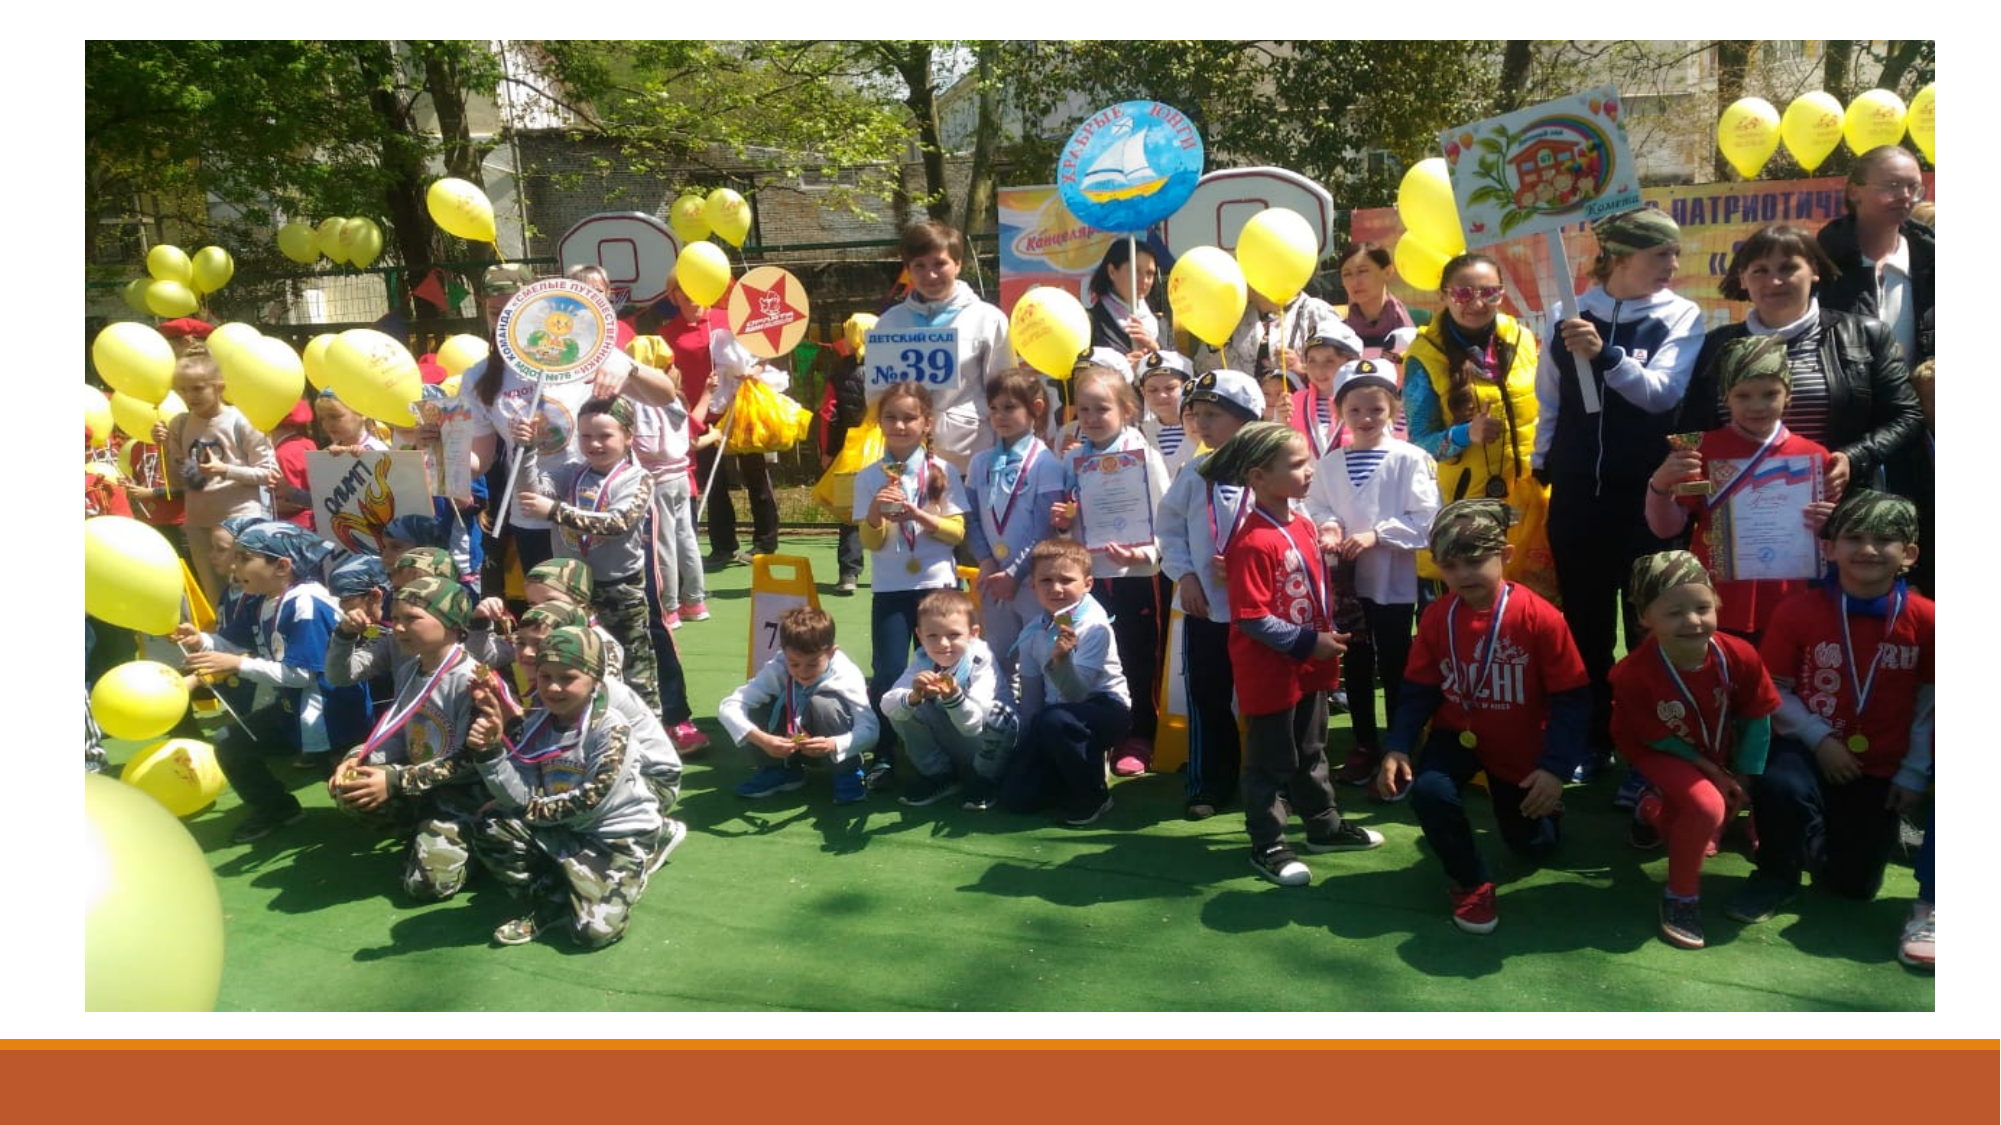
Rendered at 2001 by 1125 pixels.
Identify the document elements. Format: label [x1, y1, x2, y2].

picture [85, 39, 1936, 1012]
